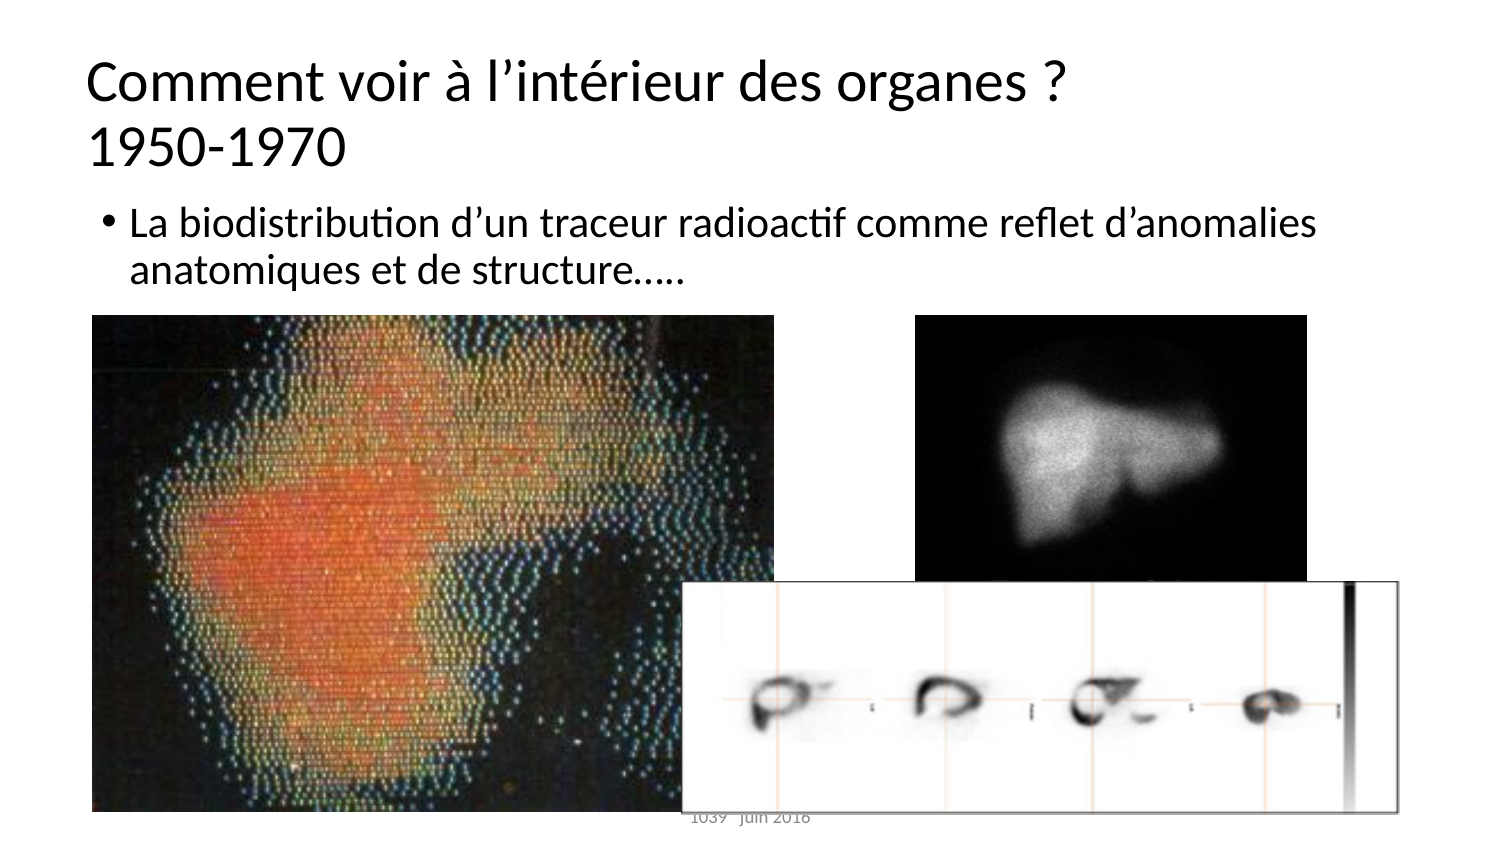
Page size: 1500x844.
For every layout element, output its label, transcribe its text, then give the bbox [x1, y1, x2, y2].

picture [92, 315, 1400, 815]
list La biodistribution d’un traceur radioactif comme reflet d’anomalies anatomiques et de structure….. [90, 194, 1384, 579]
title Comment voir à l’intérieur des organes ? 1950-1970 [75, 44, 1425, 185]
footer SFEN Paris JPVuillez UJF/UGA & CHU Grenoble Inserm 1039 juin 2016 [496, 820, 1004, 827]
